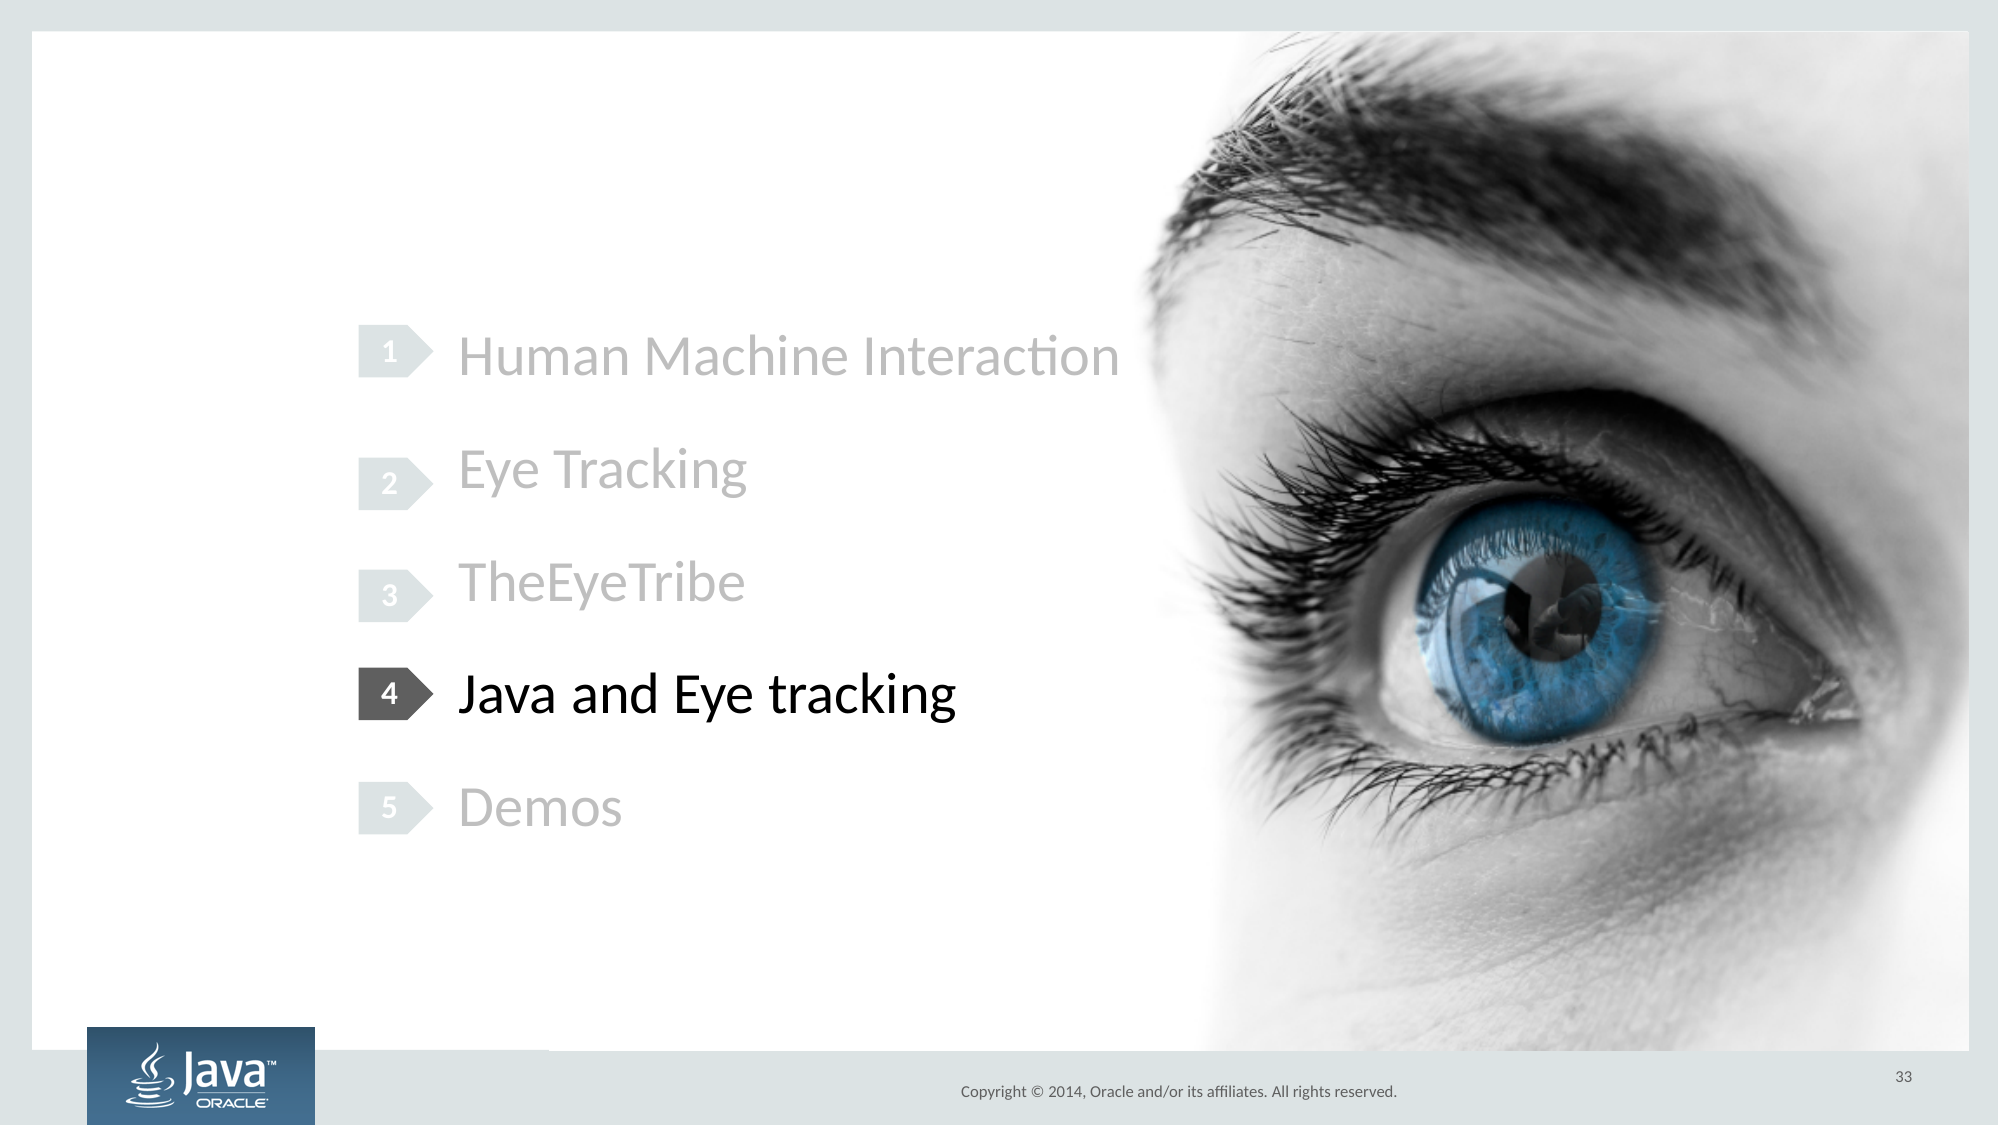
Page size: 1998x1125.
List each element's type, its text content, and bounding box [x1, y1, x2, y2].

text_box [358, 569, 434, 623]
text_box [358, 780, 434, 836]
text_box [358, 666, 434, 722]
list Human Machine Interaction Eye Tracking TheEyeTribe Java and Eye tracking Demos [458, 324, 548, 976]
picture [87, 1027, 315, 1125]
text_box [358, 457, 434, 511]
picture [548, 32, 1969, 1052]
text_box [358, 323, 434, 379]
slide_number 33 [1849, 1064, 1913, 1087]
